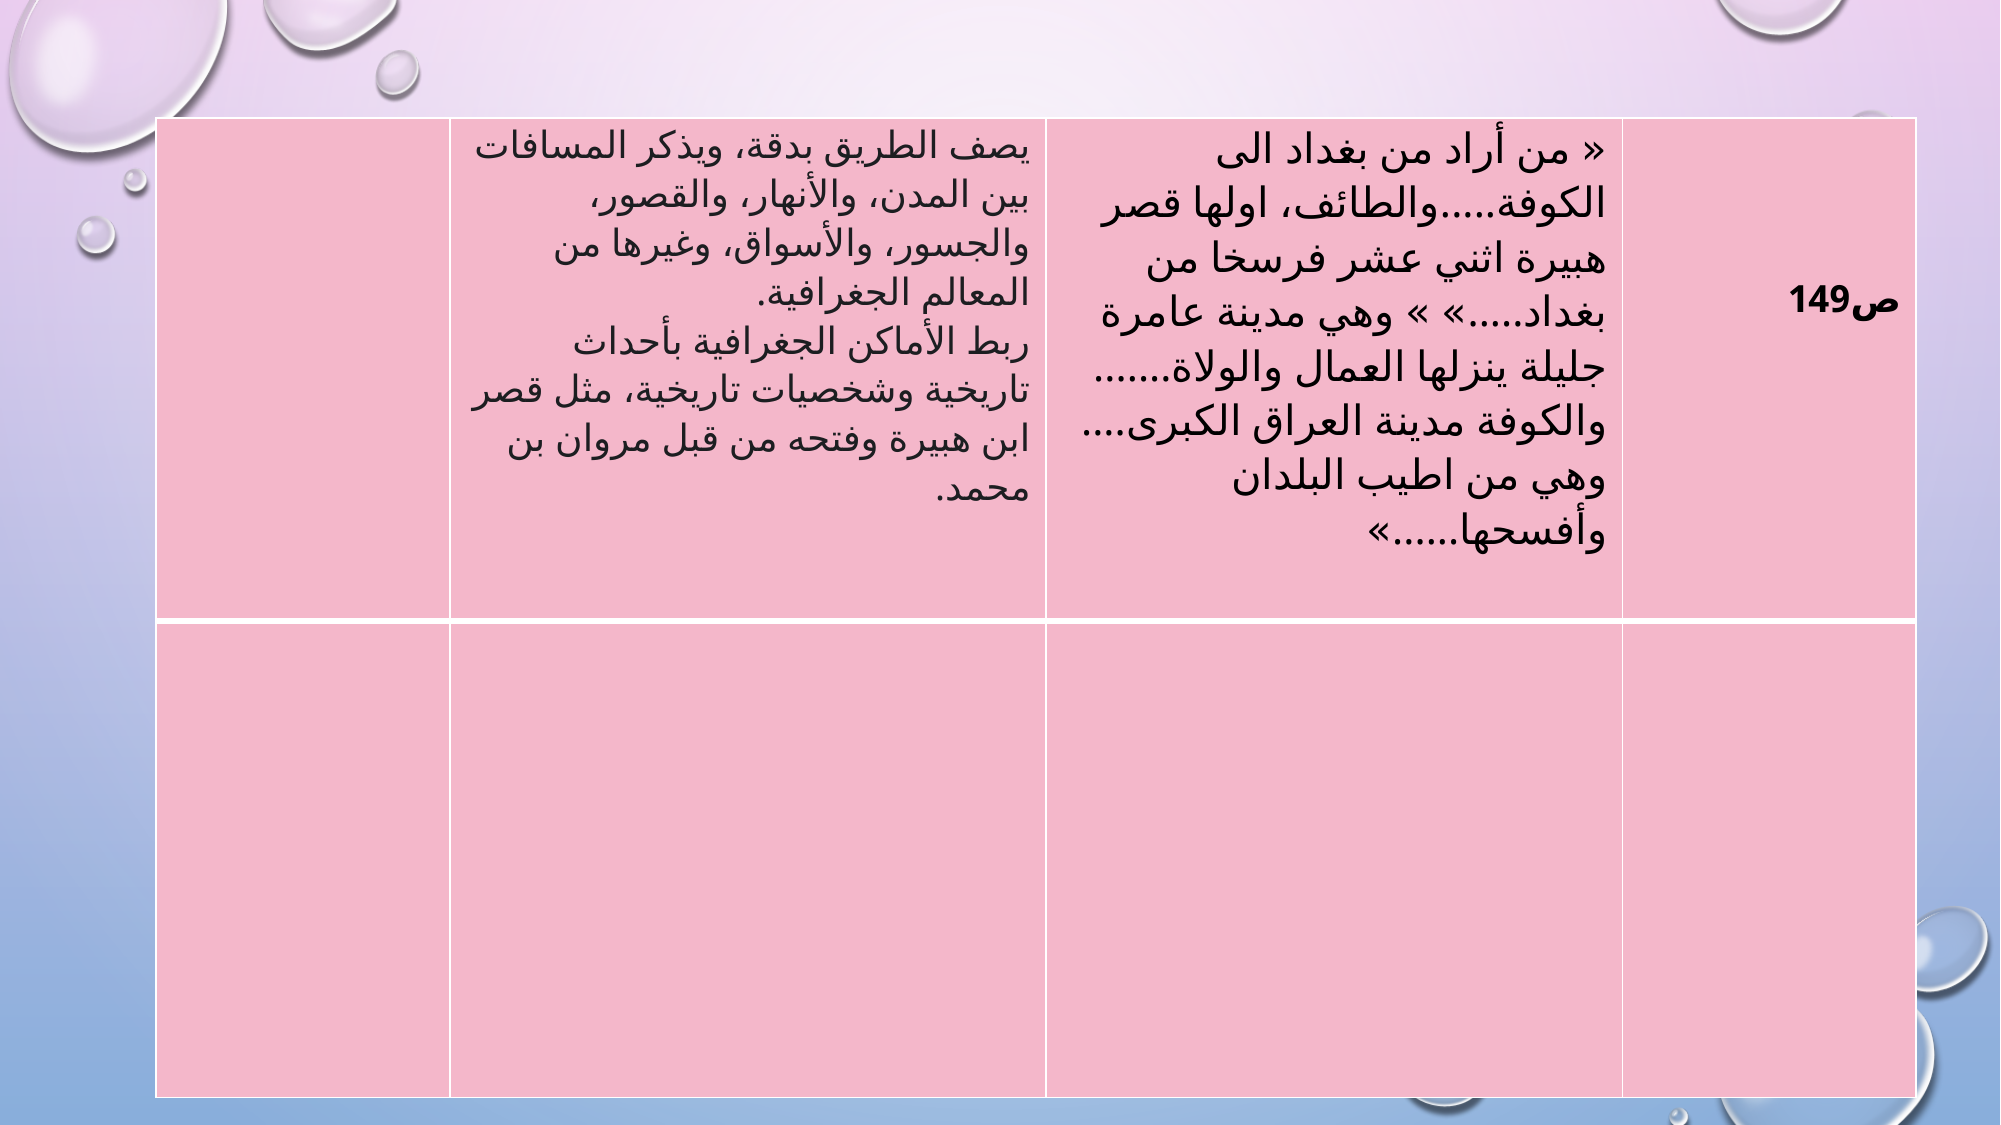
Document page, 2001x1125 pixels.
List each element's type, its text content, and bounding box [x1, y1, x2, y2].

table_cell [1047, 624, 1622, 1097]
table_header يصف الطريق بدقة، ويذكر المسافات بين المدن، والأنهار، والقصور، والجسور، والأسواق، وغيرها من المعالم الجغرافية. ربط الأماكن الجغرافية بأحداث تاريخية وشخصيات تاريخية، مثل قصر ابن هبيرة وفتحه من قبل مروان بن محمد. [451, 119, 1045, 618]
table_cell [1623, 624, 1915, 1097]
table_header « من أراد من بغداد الى الكوفة.....والطائف، اولها قصر هبيرة اثني عشر فرسخا من بغداد.....» » وهي مدينة عامرة جليلة ينزلها العمال والولاة....... والكوفة مدينة العراق الكبرى.... وهي من اطيب البلدان وأفسحها......» [1047, 119, 1622, 618]
table_cell [451, 624, 1045, 1097]
table_header [157, 119, 449, 618]
table_cell [157, 624, 449, 1097]
picture [0, 0, 2000, 1125]
table_header ص149 [1623, 119, 1915, 618]
